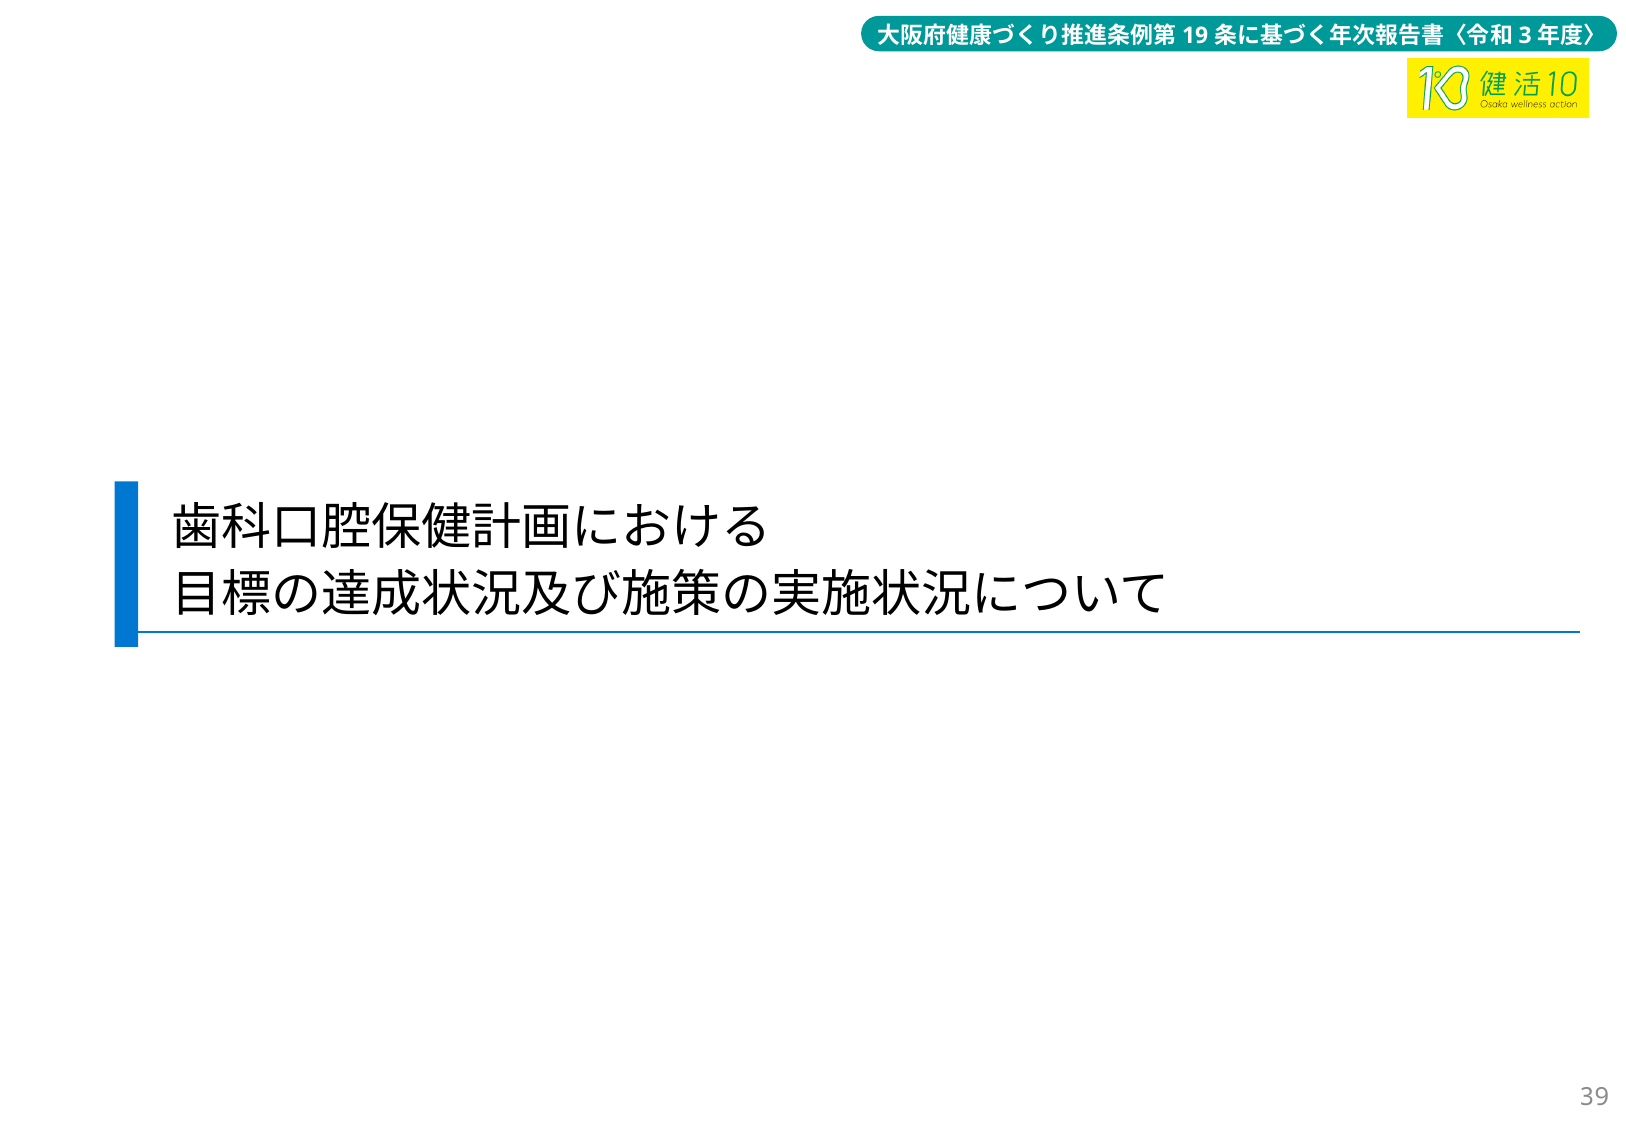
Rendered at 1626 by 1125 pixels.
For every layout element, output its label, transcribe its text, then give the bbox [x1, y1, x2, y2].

text_box 歯科口腔保健計画における 目標の達成状況及び施策の実施状況について [159, 475, 1341, 547]
picture [1407, 58, 1589, 118]
slide_number 39 [1506, 1080, 1625, 1116]
text_box [113, 480, 139, 648]
text_box 大阪府健康づくり推進条例第19条に基づく年次報告書〈令和3年度〉 [861, 15, 1617, 52]
